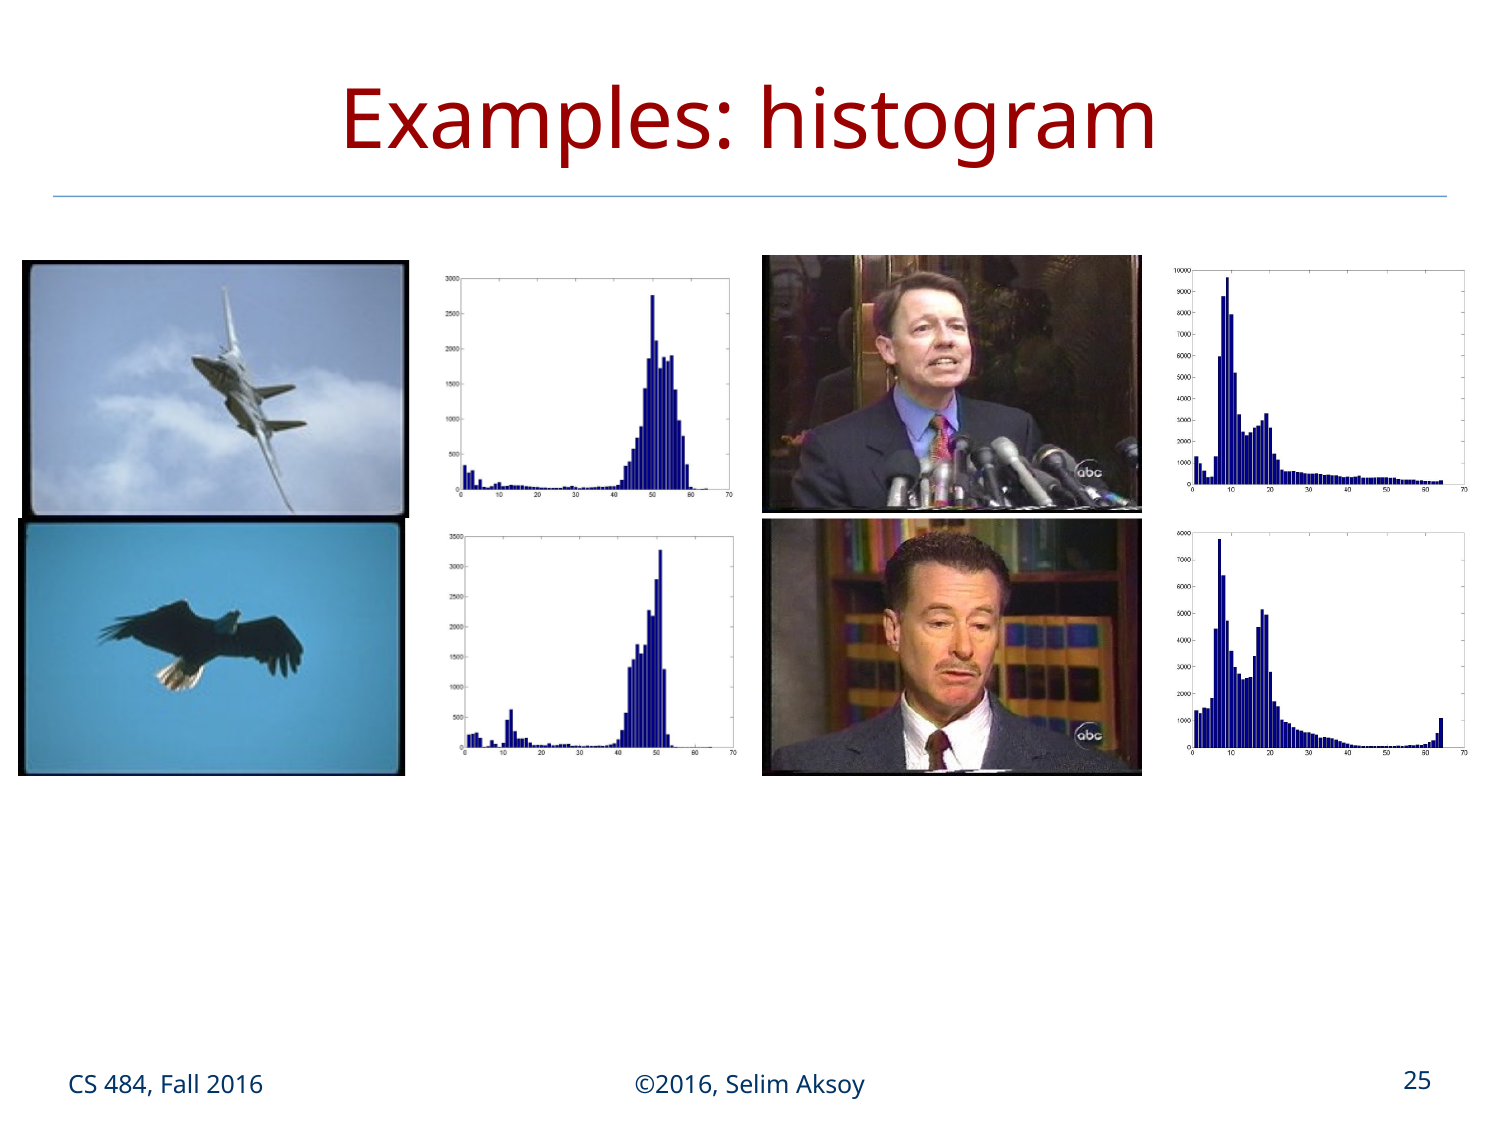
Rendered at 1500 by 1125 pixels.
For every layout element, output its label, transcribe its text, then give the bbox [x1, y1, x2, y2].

slide_number CS 484, Fall 2016 [52, 1052, 366, 1107]
slide_number 25 [1134, 1052, 1448, 1107]
picture [761, 255, 1471, 776]
title Examples: histogram [53, 31, 1447, 173]
picture [17, 255, 739, 776]
footer ©2016, Selim Aksoy [511, 1052, 988, 1107]
